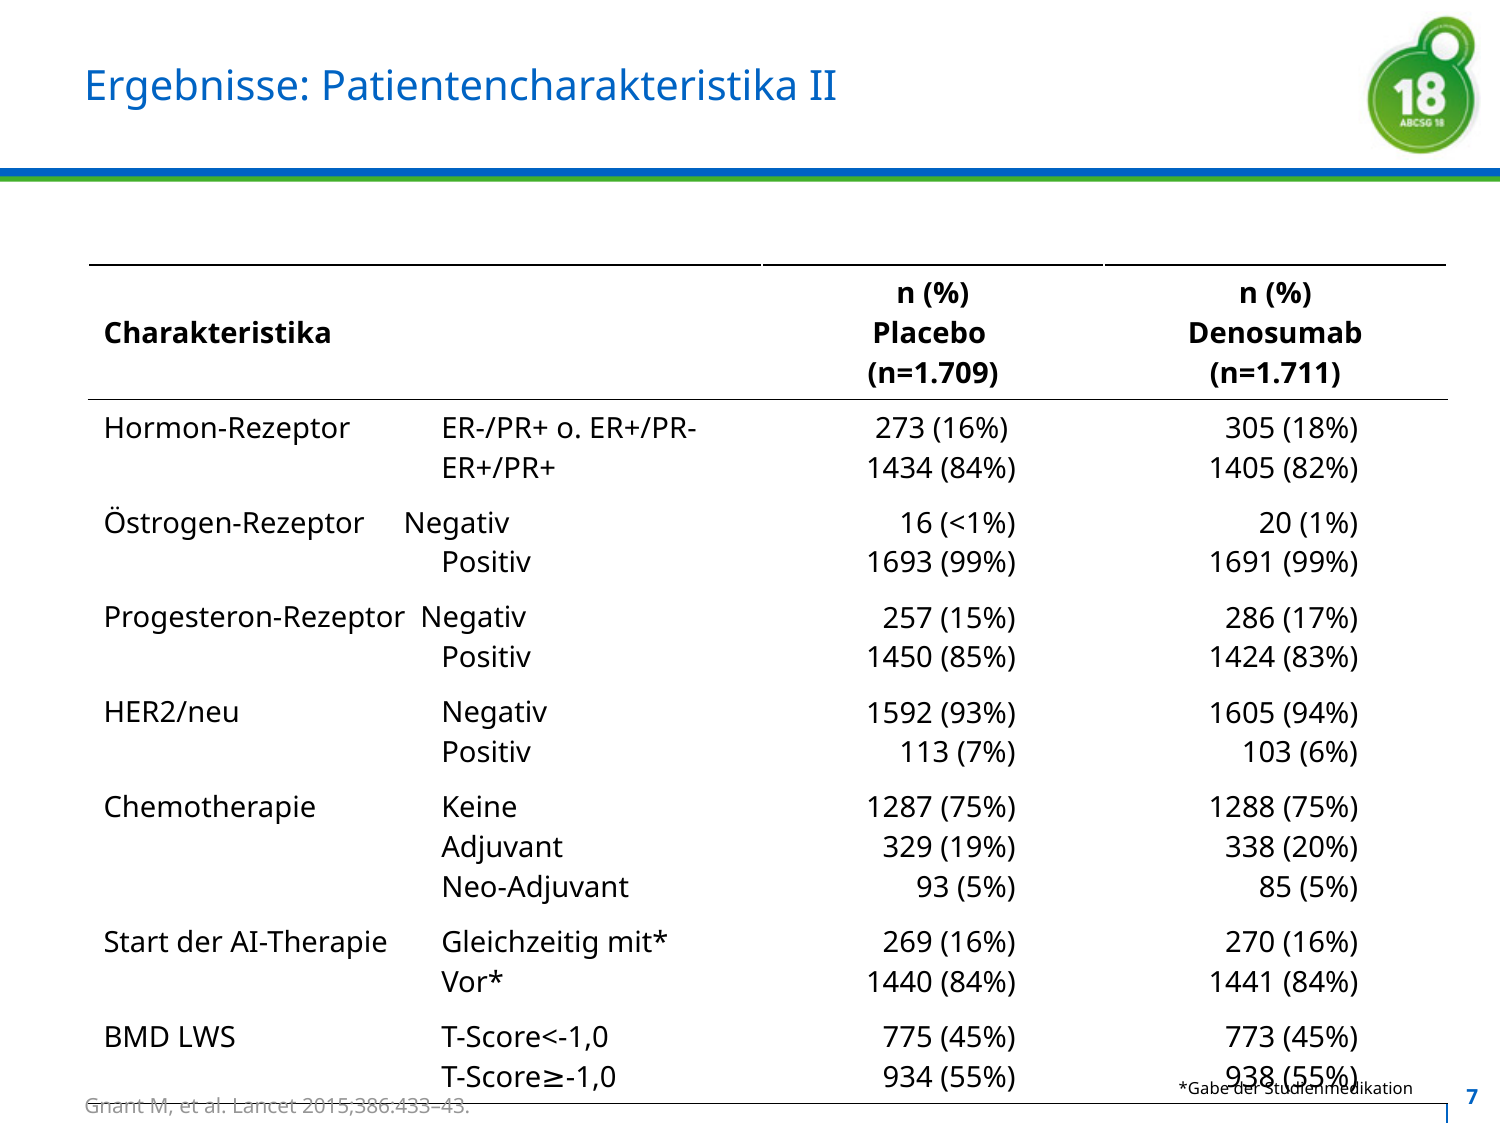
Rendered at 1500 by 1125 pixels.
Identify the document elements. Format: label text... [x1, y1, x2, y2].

table_cell HER2/neu Negativ Positiv [89, 685, 761, 778]
table_cell 775 (45%) 934 (55%) [763, 1009, 1103, 1103]
table_cell 773 (45%) 938 (55%) [1105, 1009, 1446, 1103]
table_cell Progesteron-Rezeptor Negativ Positiv [89, 590, 761, 683]
table_header n (%) Denosumab (n=1.711) [1105, 266, 1446, 399]
table_cell 273 (16%) 1434 (84%) [763, 400, 1103, 493]
table_cell Östrogen-Rezeptor Negativ Positiv [89, 495, 761, 588]
table_cell 270 (16%) 1441 (84%) [1105, 915, 1446, 1009]
text_box Ergebnisse: Patientencharakteristika II [69, 8, 1470, 160]
picture [1352, 10, 1496, 160]
table_header Charakteristika [89, 266, 761, 399]
table_cell 16 (<1%) 1693 (99%) [763, 495, 1103, 588]
table_cell Start der AI-Therapie Gleichzeitig mit* Vor* [89, 915, 761, 1009]
table_cell 1287 (75%) 329 (19%) 93 (5%) [763, 780, 1103, 913]
table_cell 1288 (75%) 338 (20%) 85 (5%) [1105, 780, 1446, 913]
table_cell 257 (15%) 1450 (85%) [763, 590, 1103, 683]
table_cell 269 (16%) 1440 (84%) [763, 915, 1103, 1009]
table_cell Hormon-Rezeptor ER-/PR+ o. ER+/PR- ER+/PR+ [89, 400, 761, 493]
table_header n (%) Placebo (n=1.709) [763, 266, 1103, 399]
table_cell 1592 (93%) 113 (7%) [763, 685, 1103, 778]
table_cell 20 (1%) 1691 (99%) [1105, 495, 1446, 588]
table_cell BMD LWS T-Score<-1,0 T-Score≥-1,0 [89, 1009, 761, 1103]
table_cell 286 (17%) 1424 (83%) [1105, 590, 1446, 683]
table_cell Chemotherapie Keine Adjuvant Neo-Adjuvant [89, 780, 761, 913]
table_cell 305 (18%) 1405 (82%) [1105, 400, 1446, 493]
text_box *Gabe der Studienmedikation [1164, 1070, 1429, 1106]
text_box Gnant M, et al. Lancet 2015;386:433–43. [69, 1059, 729, 1125]
table_cell 1605 (94%) 103 (6%) [1105, 685, 1446, 778]
